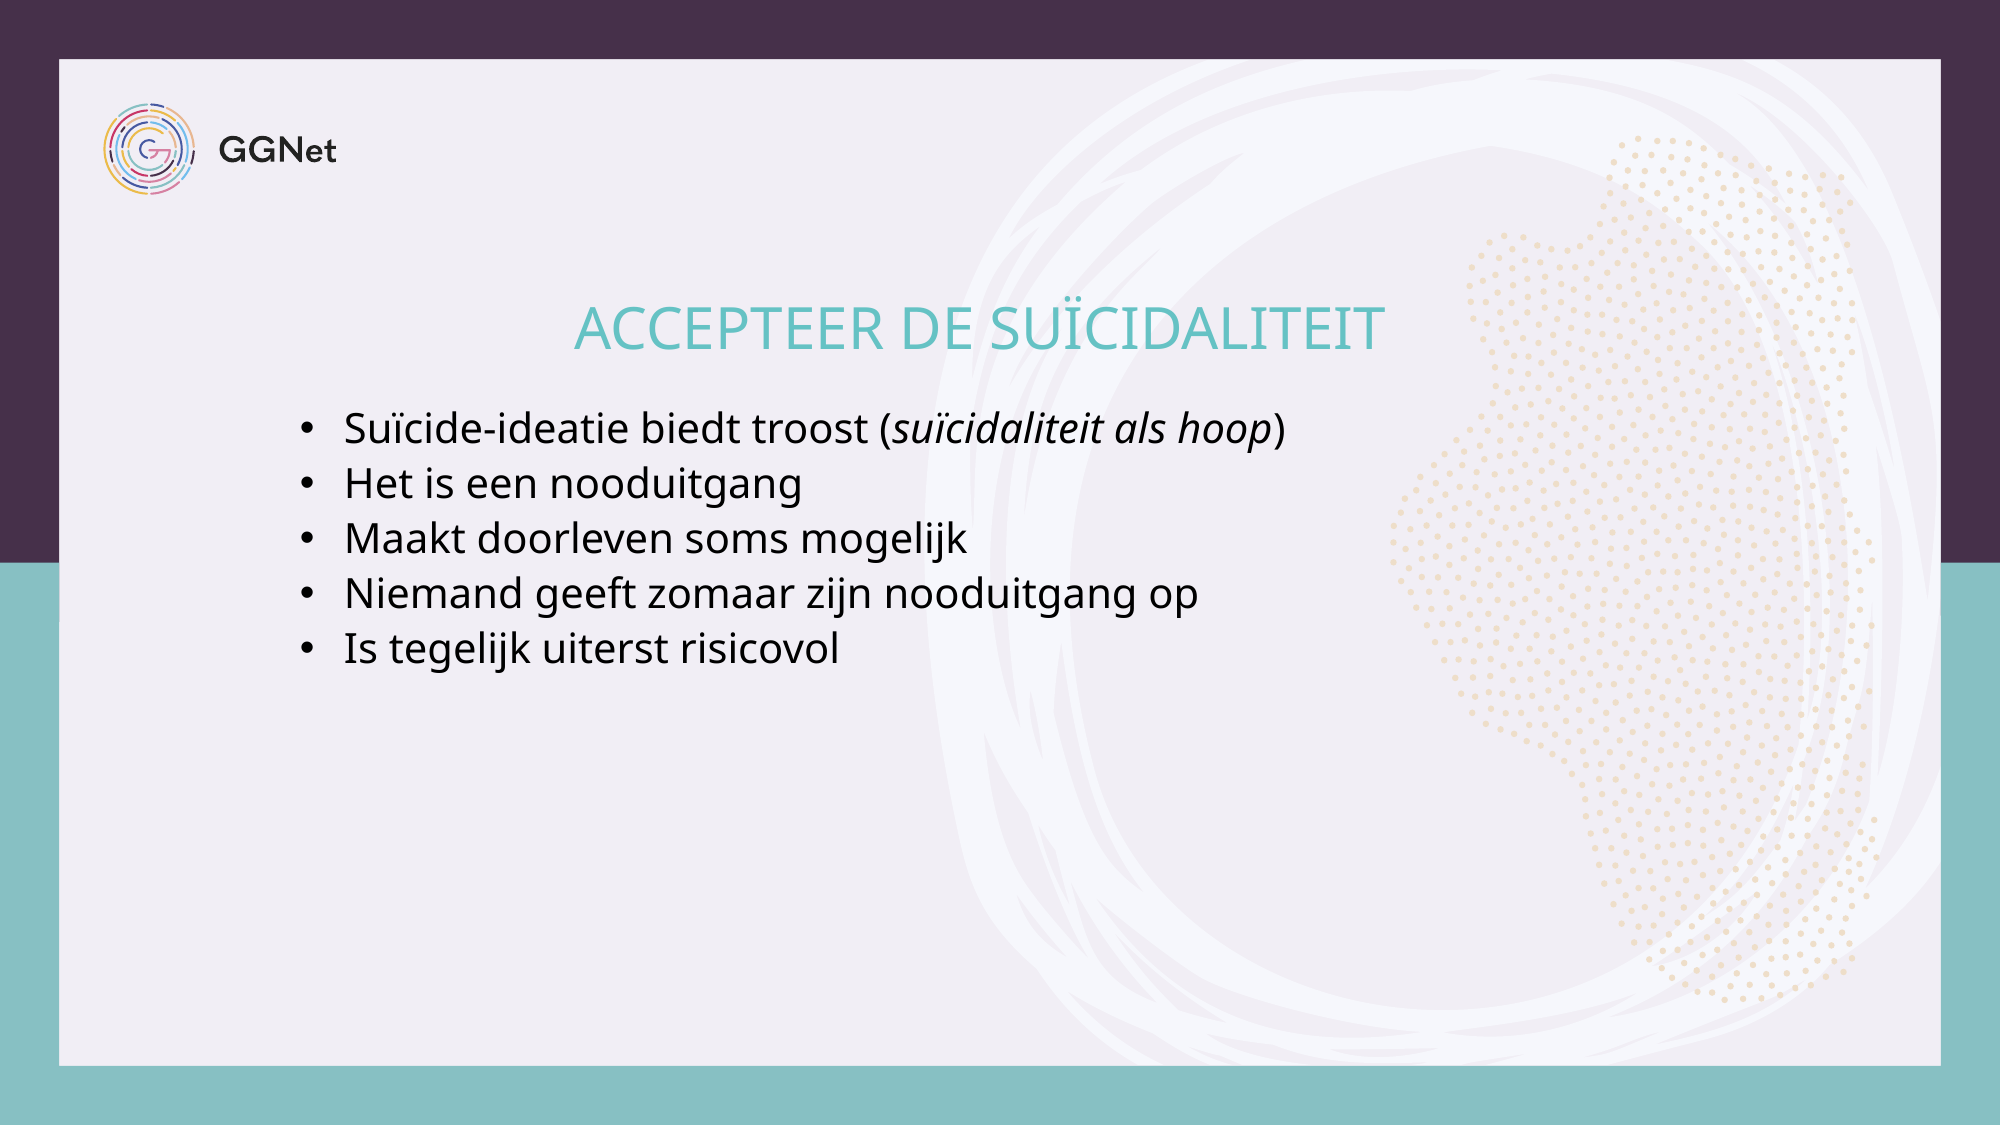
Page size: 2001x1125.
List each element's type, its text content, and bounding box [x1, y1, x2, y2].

list Suïcide-ideatie biedt troost (suïcidaliteit als hoop) Het is een nooduitgang Maakt doorleven soms mogelijk Niemand geeft zomaar zijn nooduitgang op Is tegelijk uiterst risicovol [299, 397, 1695, 1001]
title Accepteer de suïcidaliteit [242, 256, 1719, 362]
